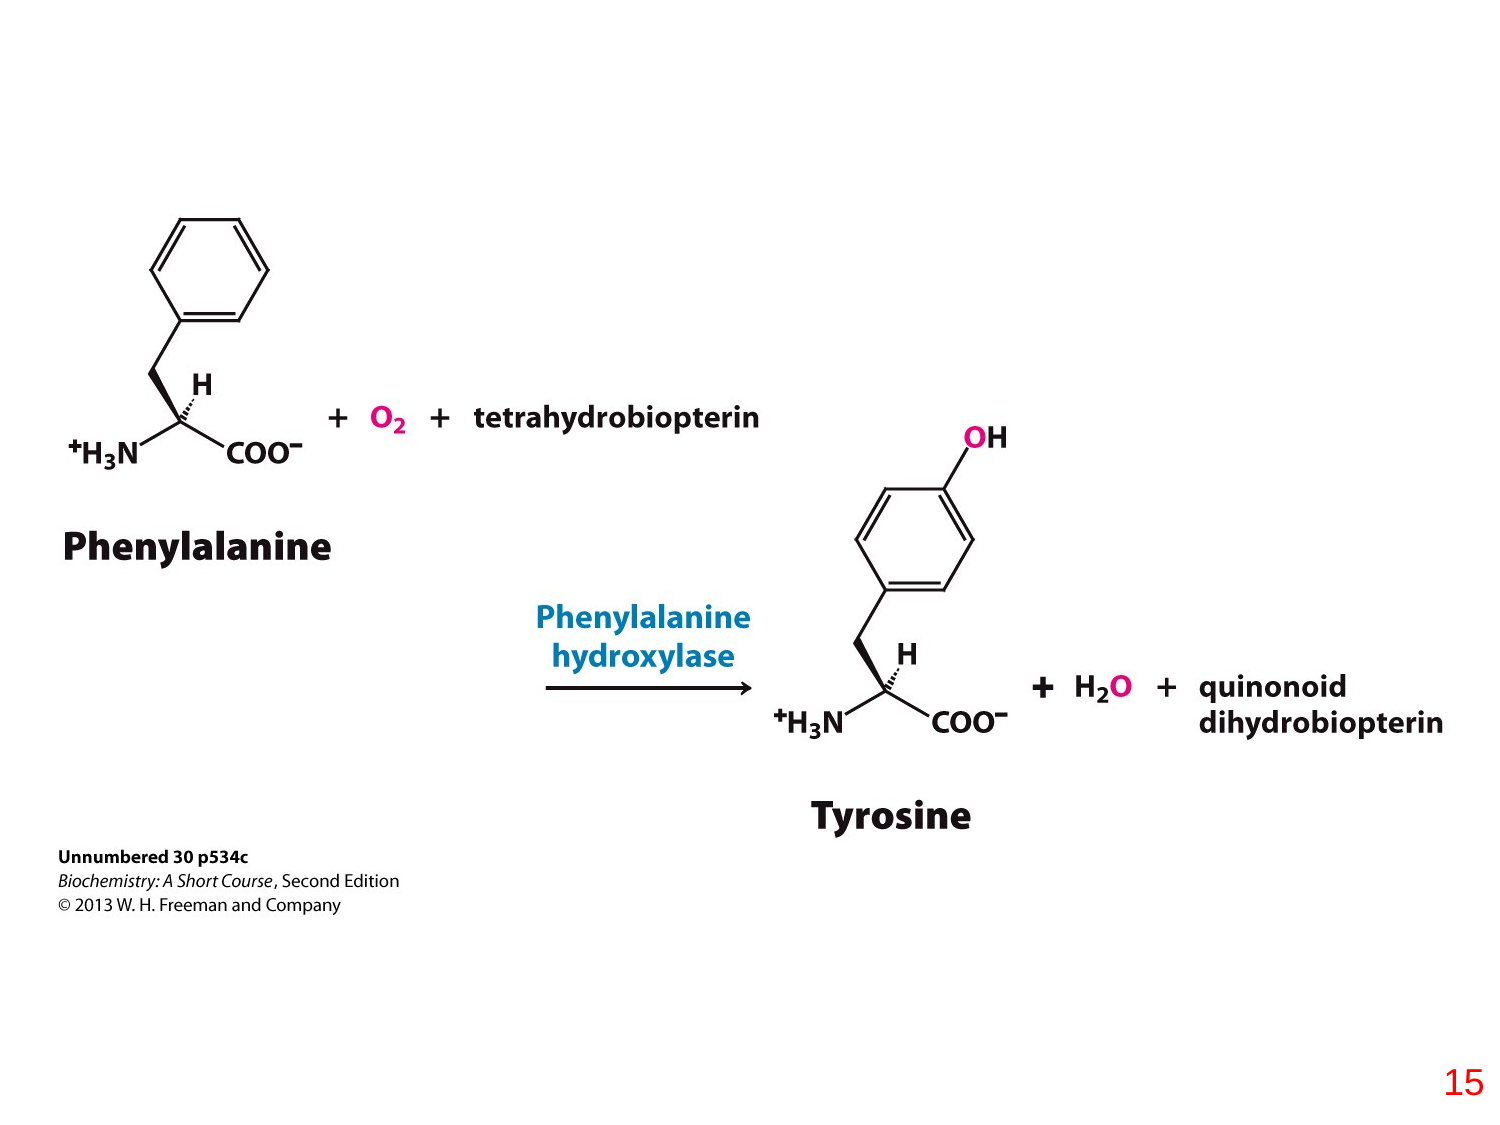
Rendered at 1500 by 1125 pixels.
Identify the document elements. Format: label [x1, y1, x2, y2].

picture [49, 206, 1450, 920]
